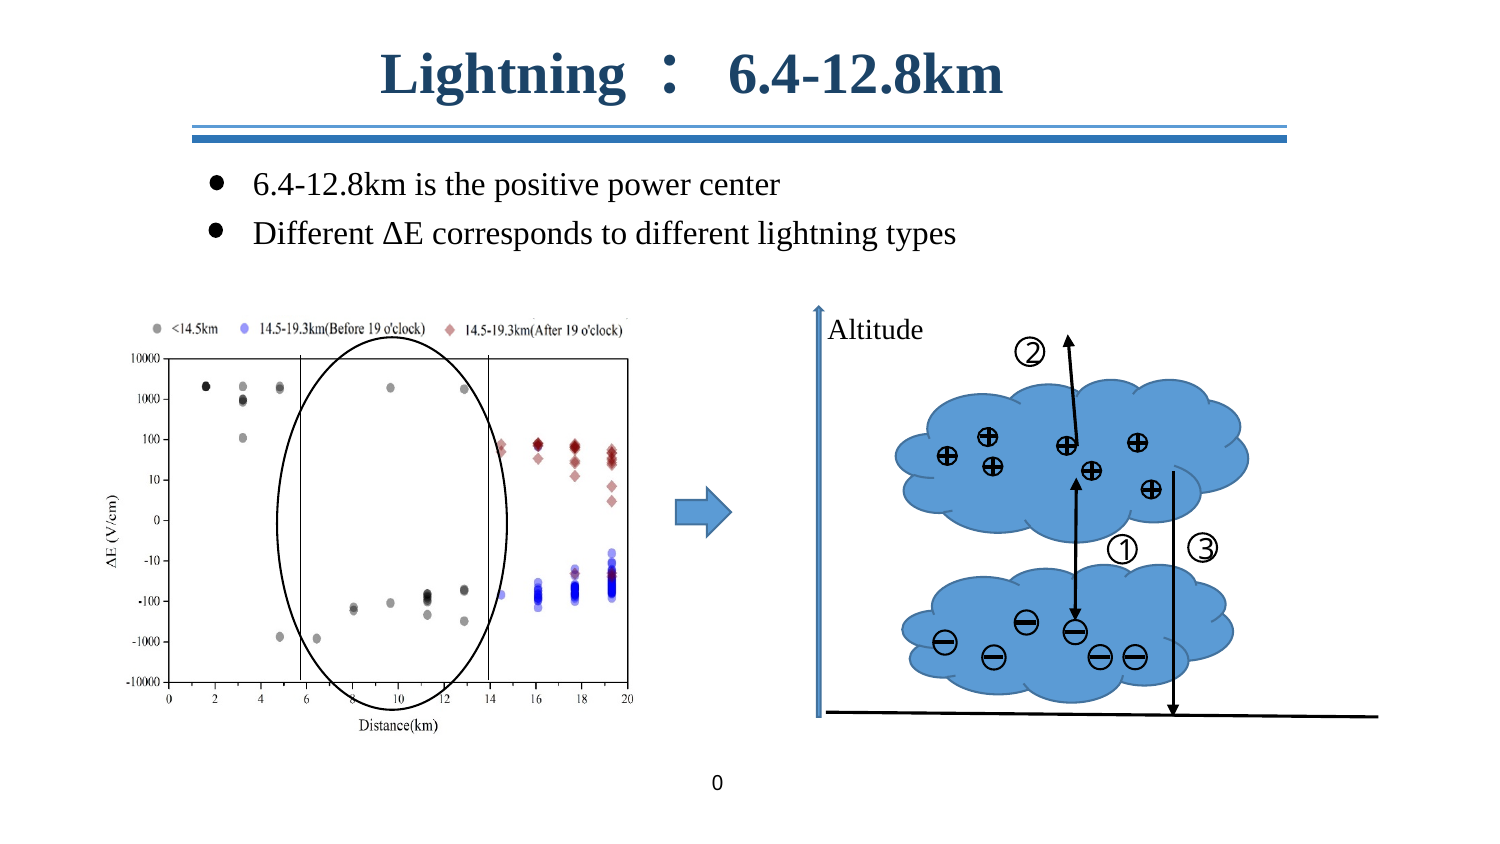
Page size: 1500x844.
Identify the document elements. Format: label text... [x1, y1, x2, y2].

text_box Altitude [812, 302, 954, 353]
text_box [815, 353, 822, 718]
text_box [936, 445, 959, 467]
text_box [1080, 460, 1103, 481]
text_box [825, 712, 1173, 717]
text_box [984, 458, 1002, 476]
text_box [1013, 609, 1040, 636]
text_box [208, 222, 223, 238]
text_box [1098, 360, 1249, 511]
text_box [1055, 435, 1077, 456]
text_box [1125, 655, 1145, 659]
text_box [1129, 434, 1147, 452]
text_box [1016, 620, 1036, 625]
text_box [901, 563, 1172, 704]
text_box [96, 306, 650, 757]
text_box [980, 427, 998, 446]
text_box [1065, 630, 1085, 634]
text_box 1 [1106, 533, 1138, 565]
text_box [981, 644, 1007, 671]
text_box [209, 174, 224, 191]
text_box [1083, 462, 1101, 480]
text_box [1090, 655, 1110, 659]
text_box [938, 447, 956, 465]
text_box Lightning ：6.4-12.8km [365, 27, 1086, 113]
text_box 6.4-12.8km is the positive power center [238, 154, 815, 203]
text_box [1140, 479, 1162, 500]
text_box [932, 629, 958, 656]
text_box [1175, 565, 1235, 680]
text_box [1175, 511, 1193, 521]
text_box [976, 427, 999, 448]
text_box [984, 655, 1003, 659]
text_box 2 [1014, 336, 1046, 368]
text_box [982, 456, 1004, 477]
text_box [934, 640, 954, 644]
text_box [1058, 437, 1075, 455]
text_box [1087, 644, 1113, 671]
text_box 3 [1187, 532, 1219, 563]
text_box 0 [696, 762, 748, 803]
text_box [1122, 644, 1148, 671]
text_box [1062, 619, 1089, 646]
text_box [894, 380, 1172, 544]
text_box Different ΔE corresponds to different lightning types [238, 203, 989, 259]
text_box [1174, 712, 1379, 717]
text_box [1143, 480, 1161, 499]
text_box [1126, 432, 1149, 453]
text_box [674, 485, 733, 539]
